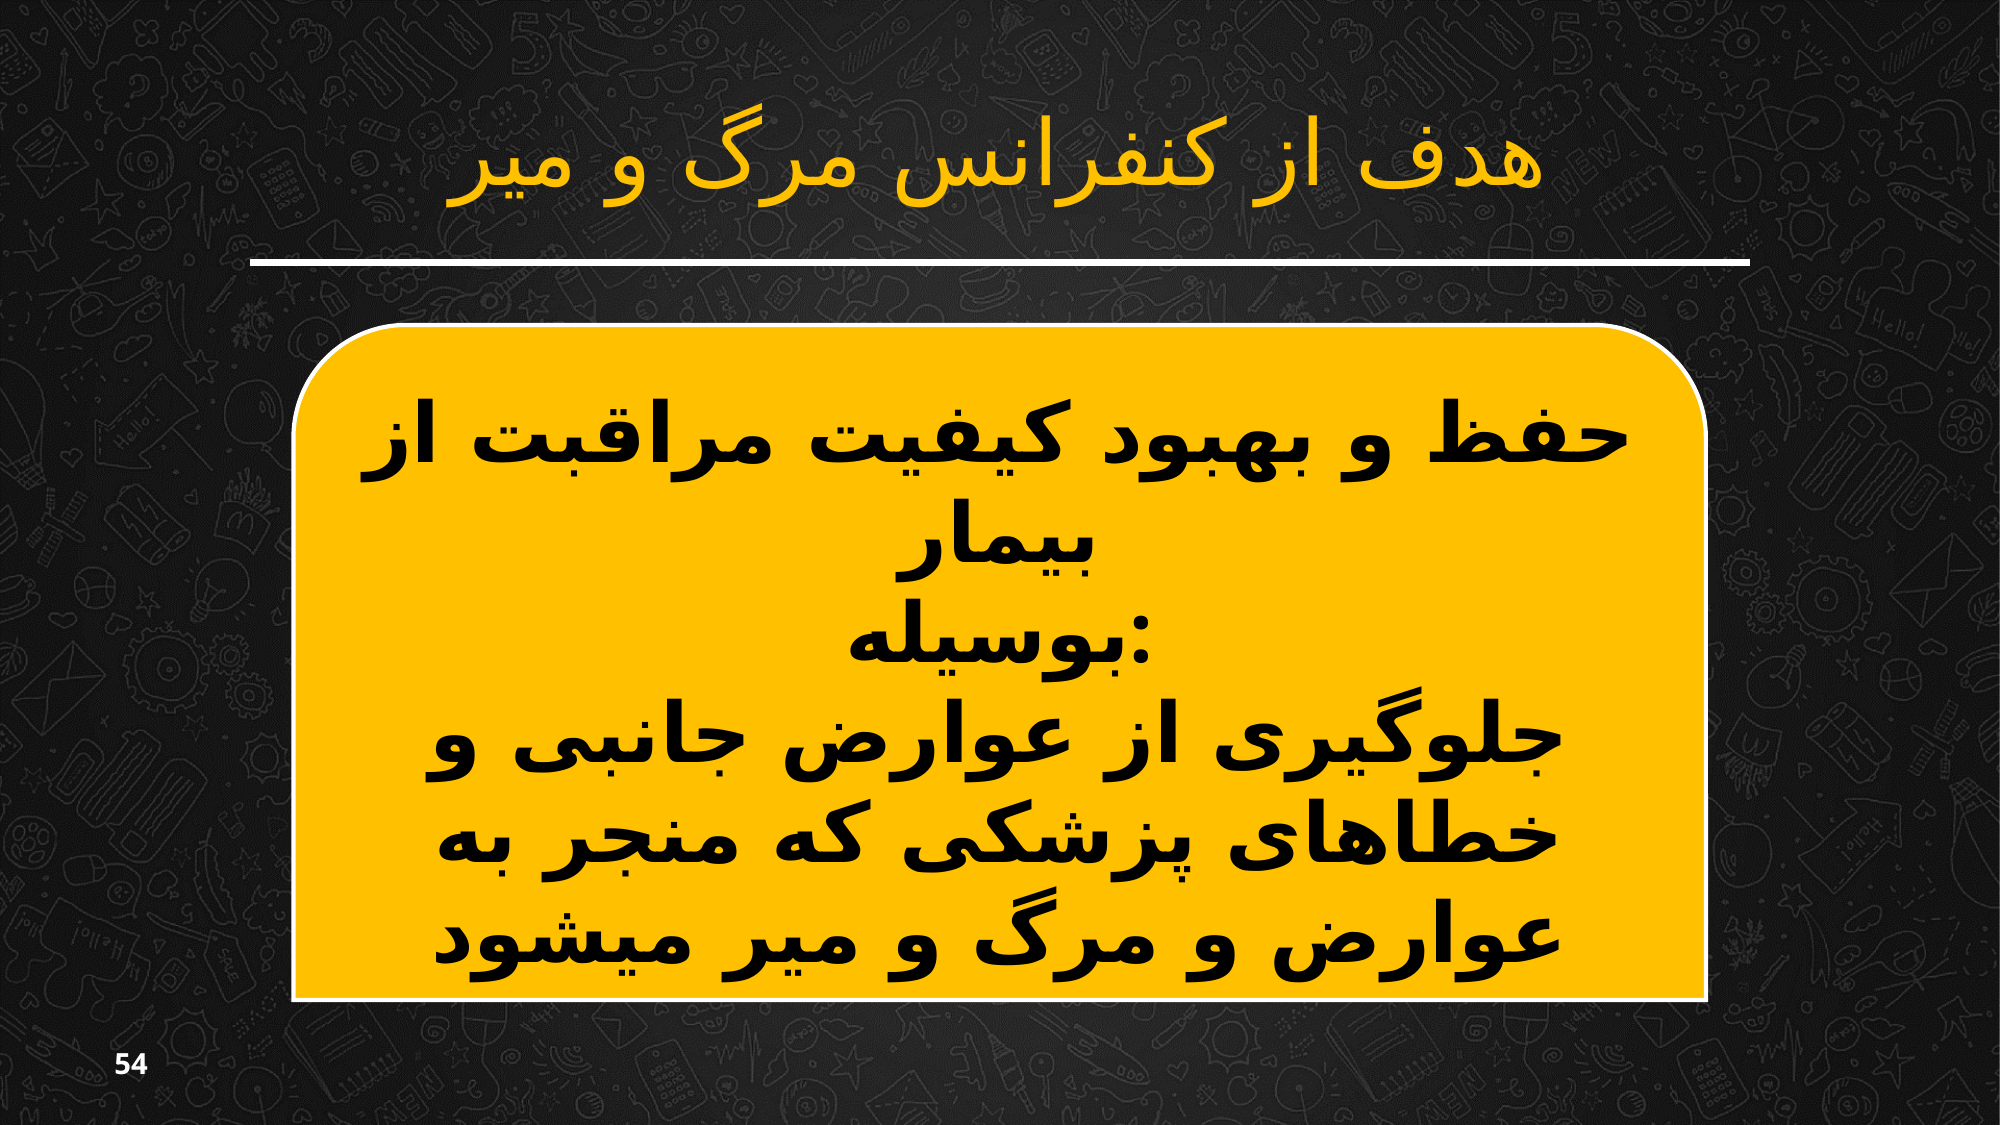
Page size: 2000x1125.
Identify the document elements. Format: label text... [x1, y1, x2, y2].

text_box حفظ و بهبود کیفیت مراقبت از بیمار بوسیله: جلوگیری از عوارض جانبی و خطاهای پزشکی که منجر به عوارض و مرگ و میر می‏شود [292, 323, 1707, 1001]
picture [0, 0, 2000, 1125]
title هدف از کنفرانس مرگ و میر [249, 45, 1750, 213]
slide_number 54 [37, 1042, 225, 1088]
